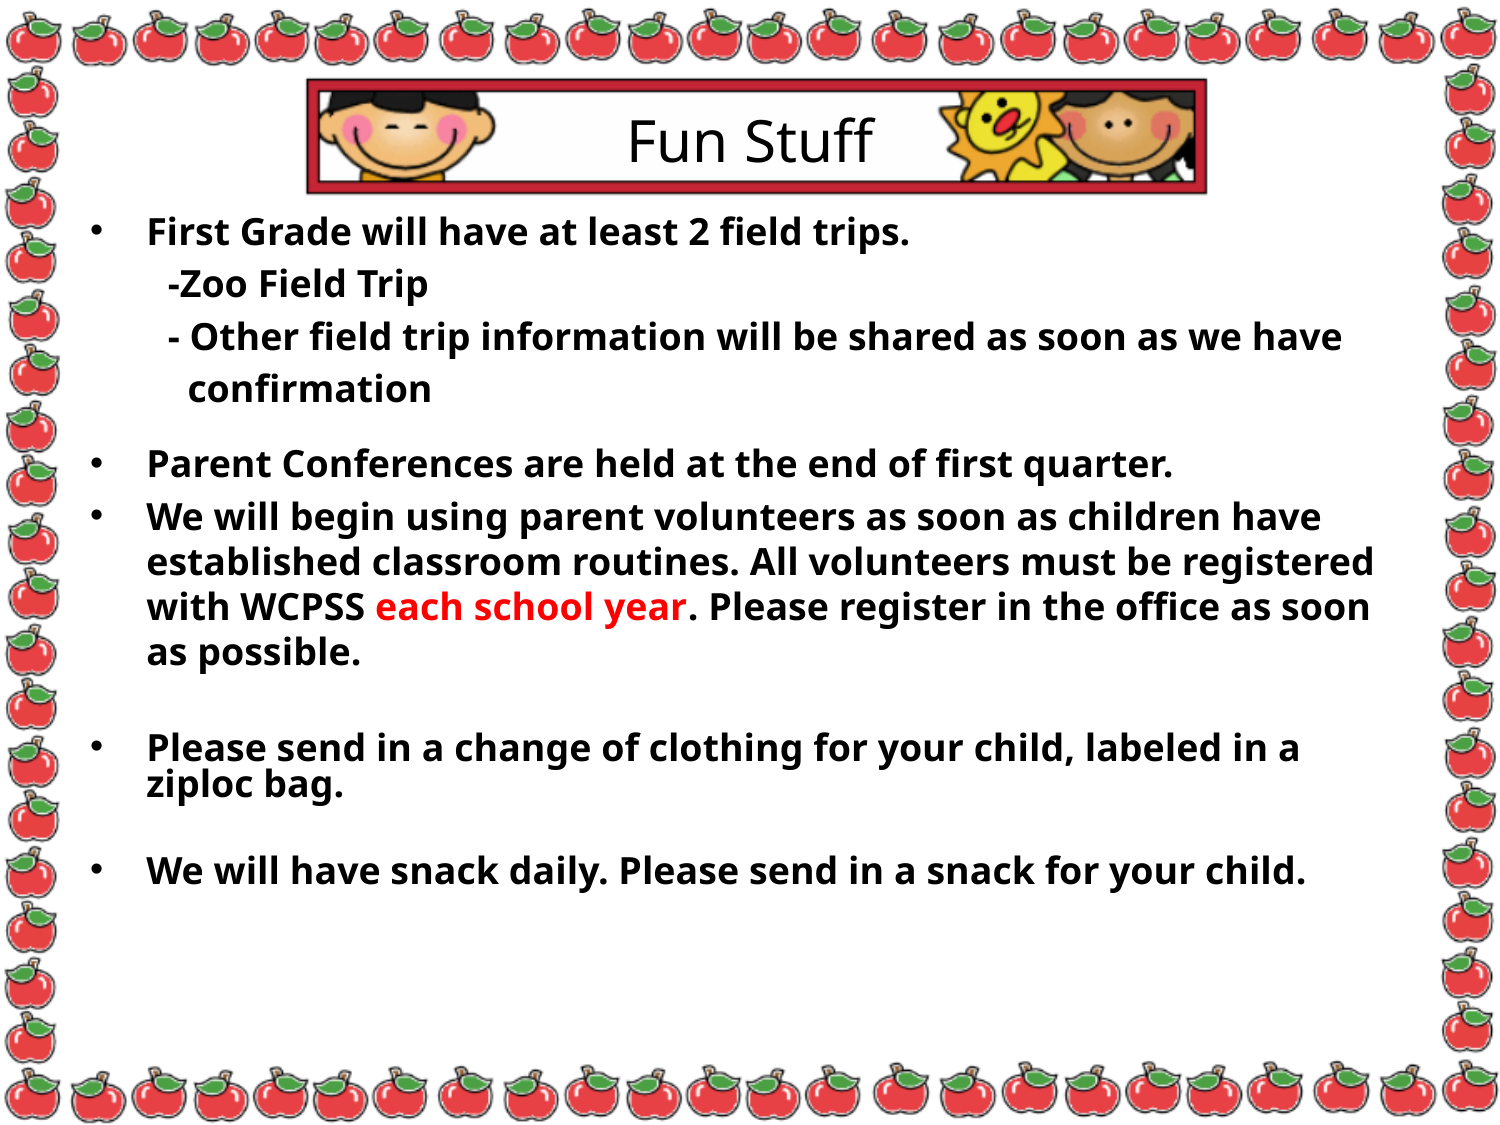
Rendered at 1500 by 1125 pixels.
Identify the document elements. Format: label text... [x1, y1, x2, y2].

list First Grade will have at least 2 field trips. -Zoo Field Trip - Other field trip information will be shared as soon as we have confirmation Parent Conferences are held at the end of first quarter. We will begin using parent volunteers as soon as children have established classroom routines. All volunteers must be registered with WCPSS each school year. Please register in the office as soon as possible. Please send in a change of clothing for your child, labeled in a ziploc bag. We will have snack daily. Please send in a snack for your child. [75, 200, 1425, 1026]
picture [0, 0, 1500, 1125]
title Fun Stuff [75, 45, 1425, 200]
